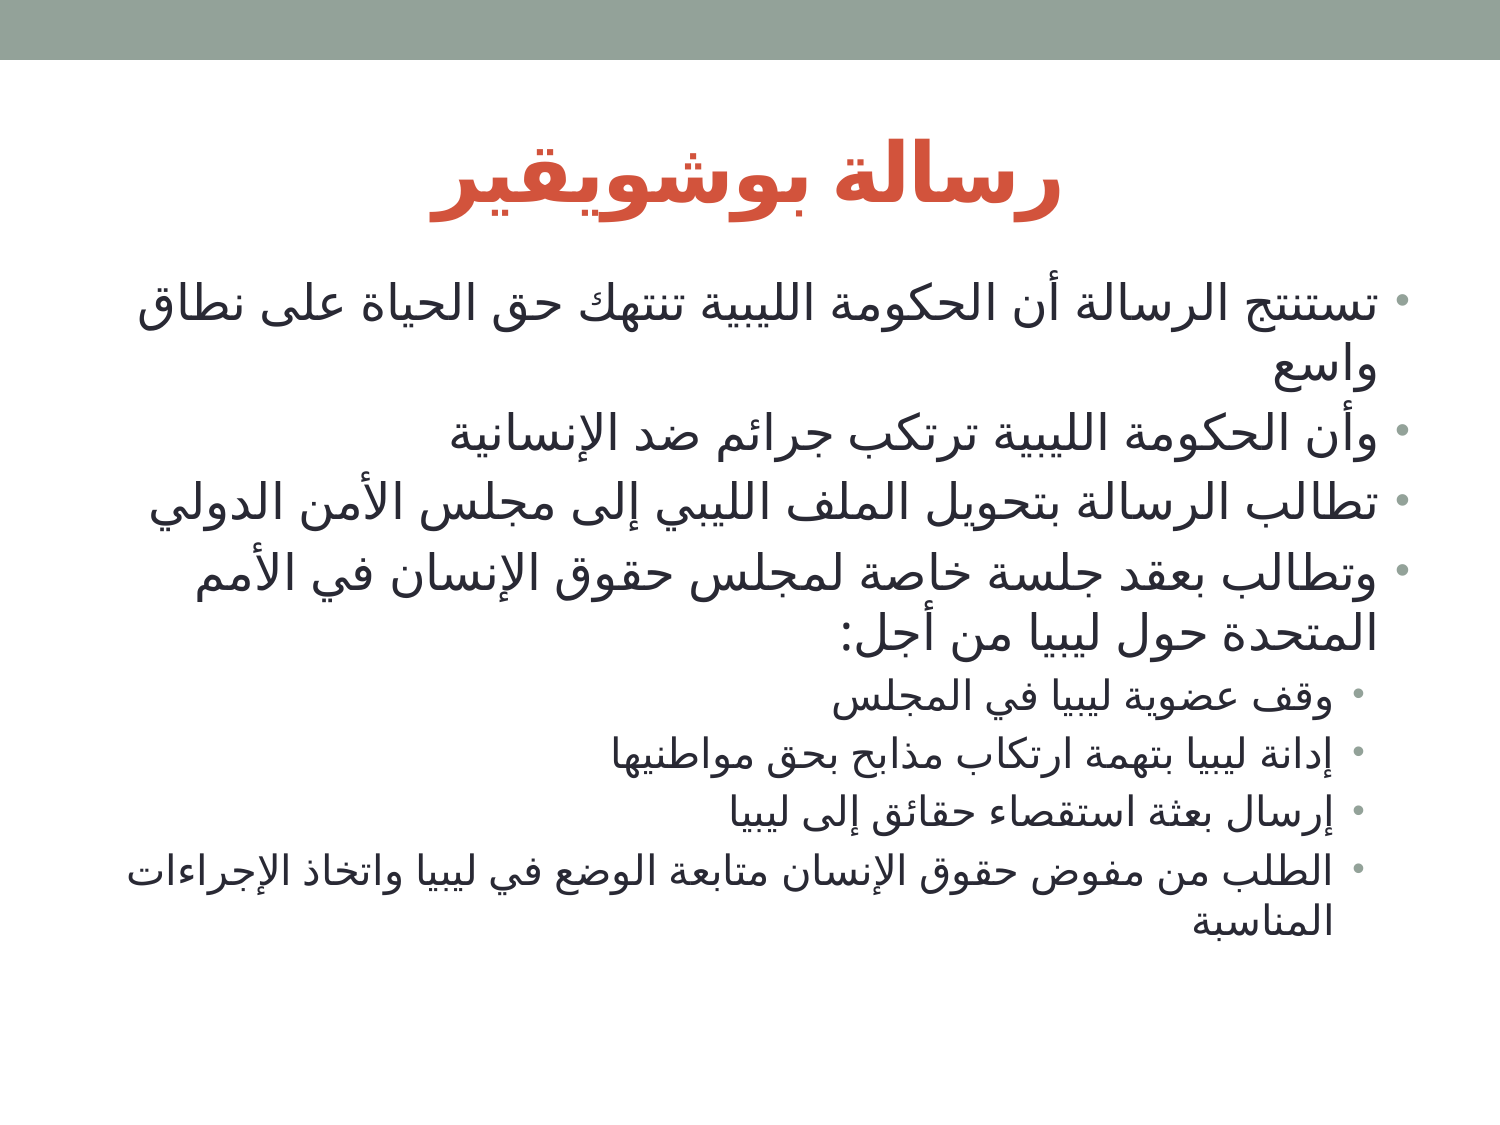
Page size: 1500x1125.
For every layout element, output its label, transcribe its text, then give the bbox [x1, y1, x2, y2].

list تستنتج الرسالة أن الحكومة الليبية تنتهك حق الحياة على نطاق واسع وأن الحكومة الليبية ترتكب جرائم ضد الإنسانية تطالب الرسالة بتحويل الملف الليبي إلى مجلس الأمن الدولي وتطالب بعقد جلسة خاصة لمجلس حقوق الإنسان في الأمم المتحدة حول ليبيا من أجل: وقف عضوية ليبيا في المجلس إدانة ليبيا بتهمة ارتكاب مذابح بحق مواطنيها إرسال بعثة استقصاء حقائق إلى ليبيا الطلب من مفوض حقوق الإنسان متابعة الوضع في ليبيا واتخاذ الإجراءات المناسبة [75, 262, 1425, 1063]
title رسالة بوشويقير [75, 87, 1425, 250]
